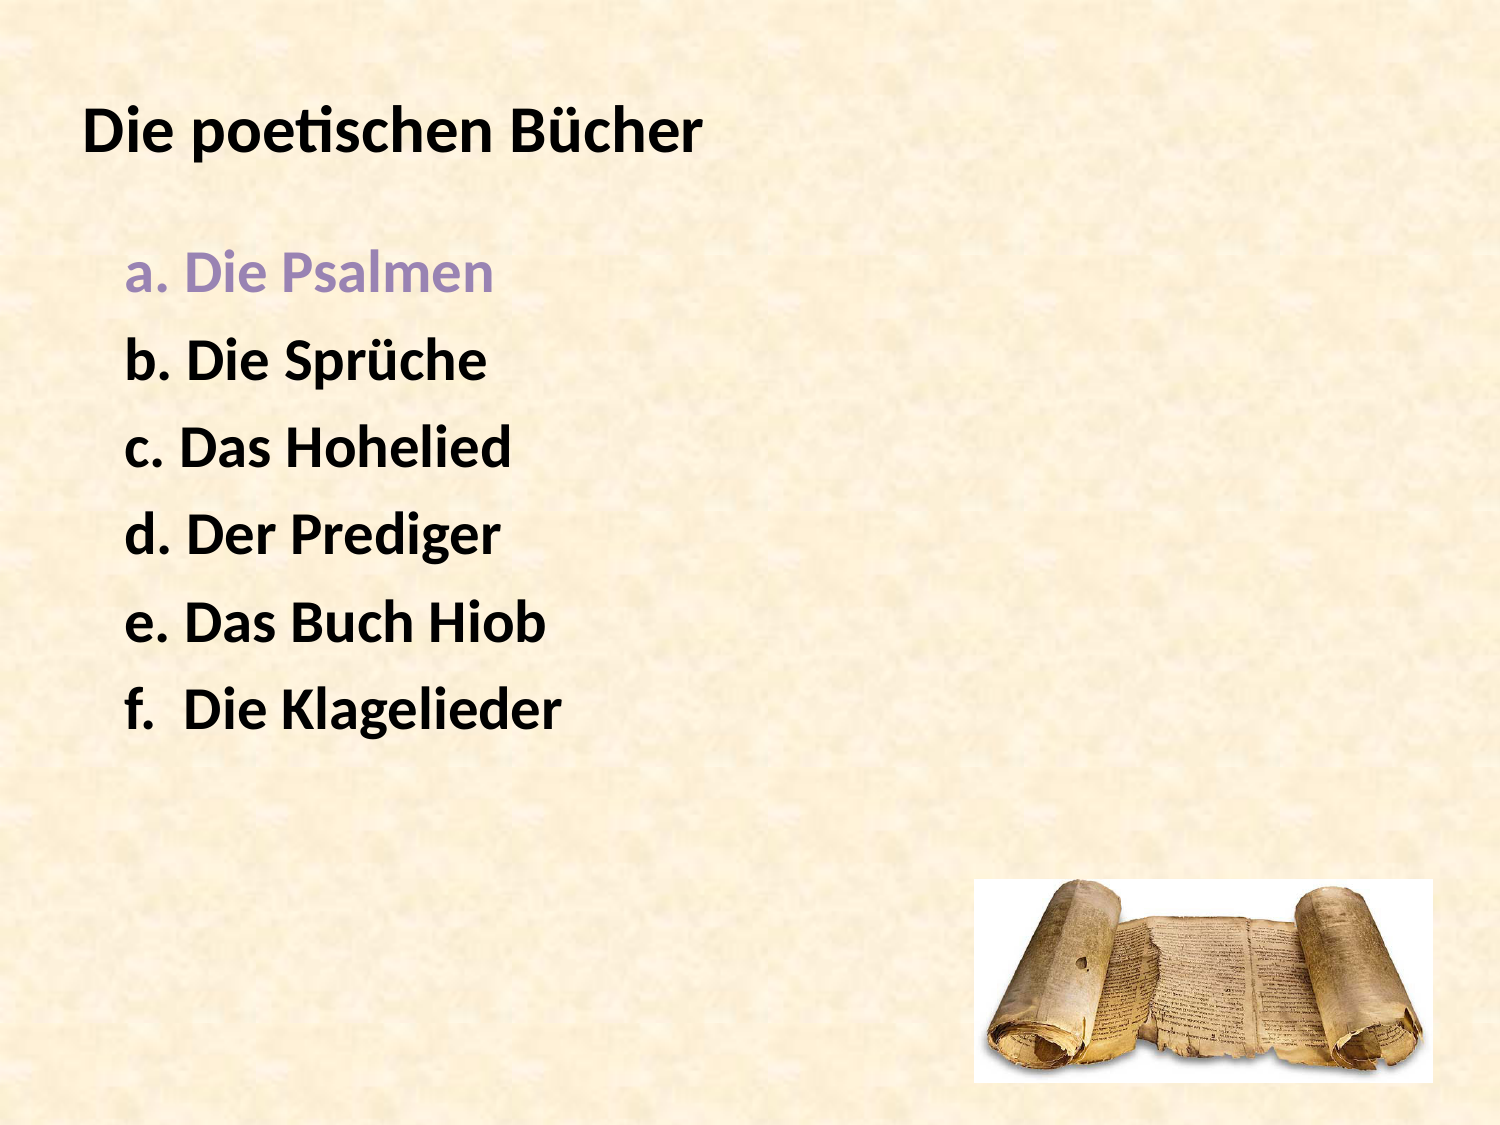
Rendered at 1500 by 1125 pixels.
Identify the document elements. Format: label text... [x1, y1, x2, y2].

picture [0, 0, 1500, 1125]
title Die poetischen Bücher a. Die Psalmen b. Die Sprüche c. Das Hohelied d. Der Prediger e. Das Buch Hiob f. Die Klagelieder [67, 78, 1427, 1047]
